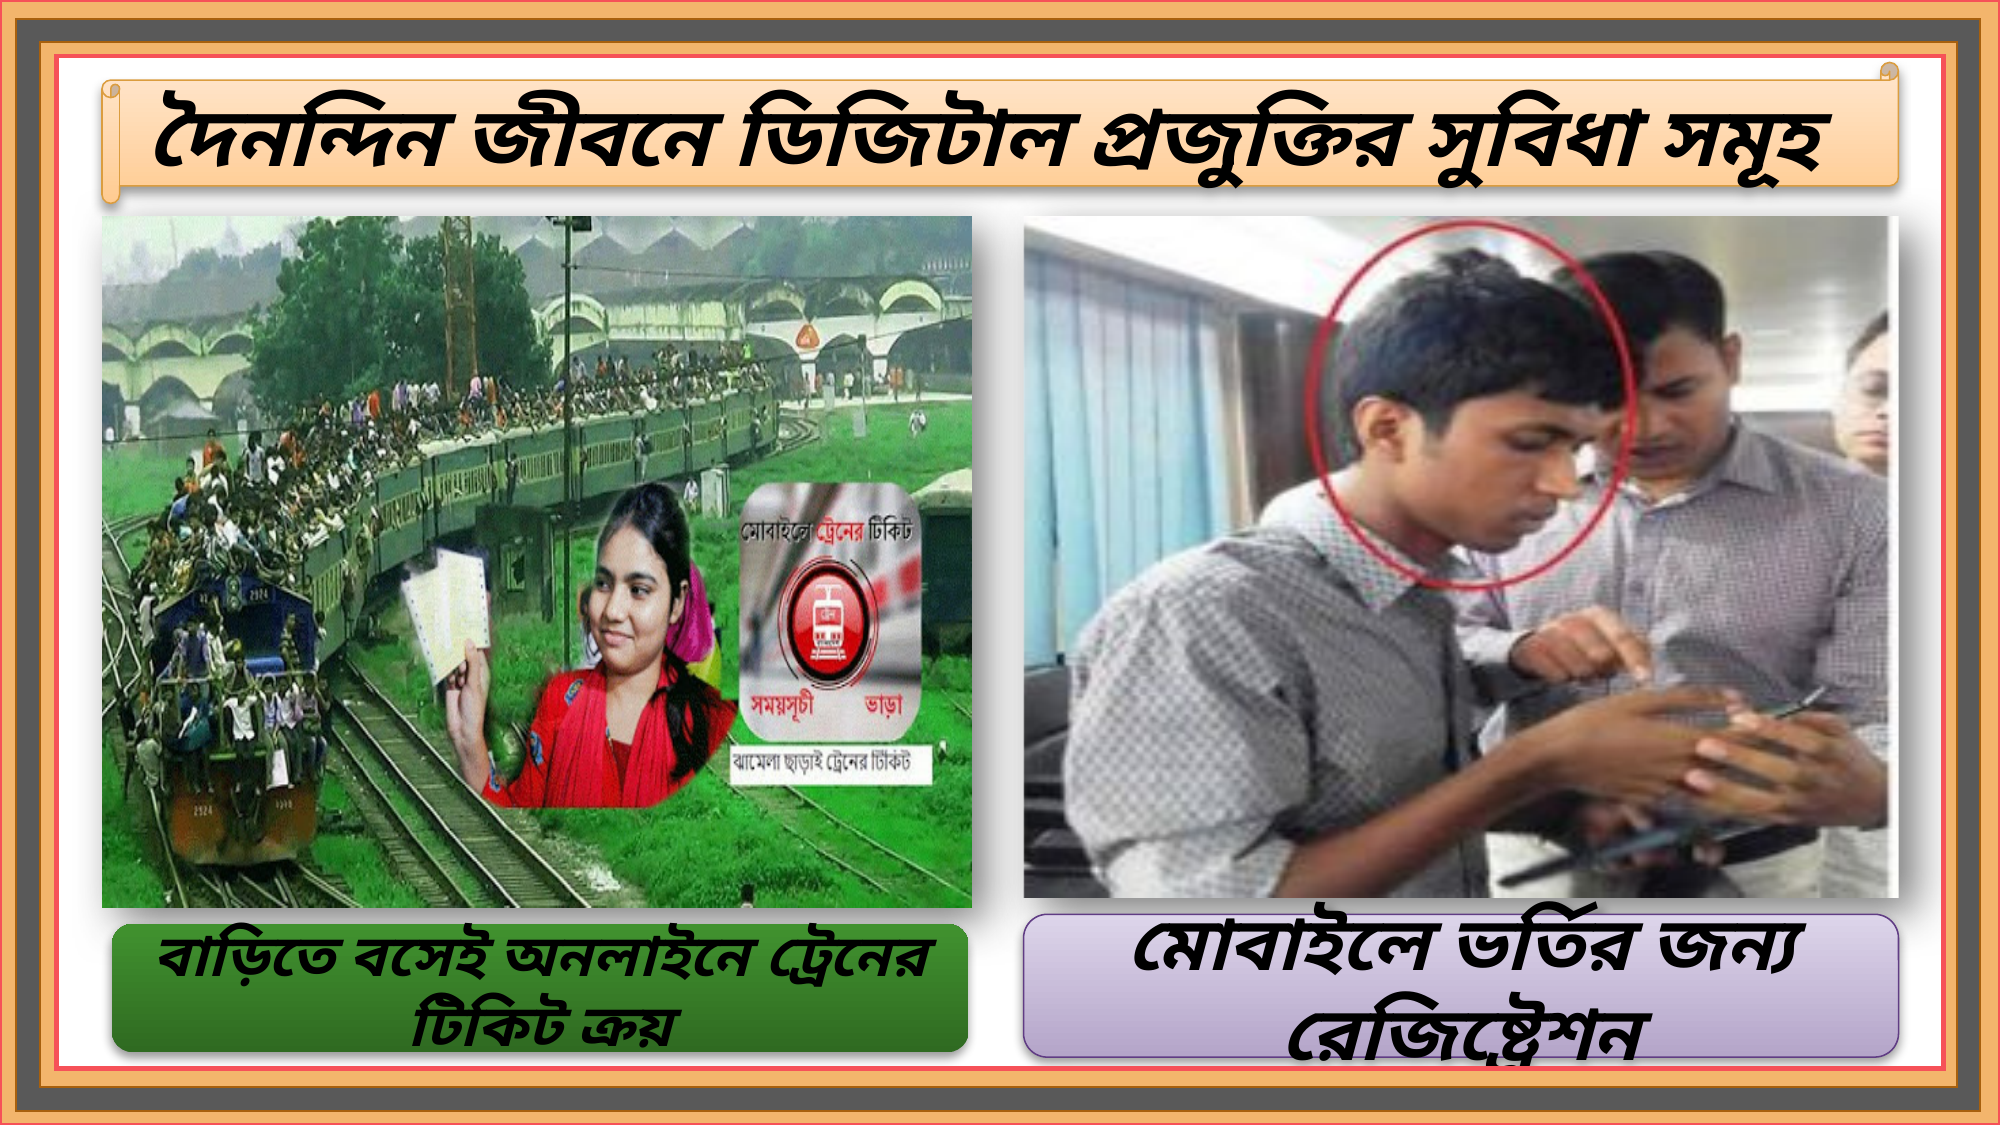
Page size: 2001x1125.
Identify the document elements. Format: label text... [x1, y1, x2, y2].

picture [1023, 216, 1899, 898]
text_box দৈনন্দিন জীবনে ডিজিটাল প্রজুক্তির সুবিধা সমূহ [101, 62, 1899, 204]
text_box [0, 0, 2000, 1125]
picture [102, 216, 972, 908]
text_box বাড়িতে বসেই অনলাইনে ট্রেনের টিকিট ক্রয় [111, 923, 969, 1053]
text_box মোবাইলে ভর্তির জন্য রেজিষ্ট্রেশন [1023, 914, 1899, 1058]
text_box [15, 18, 1981, 1112]
